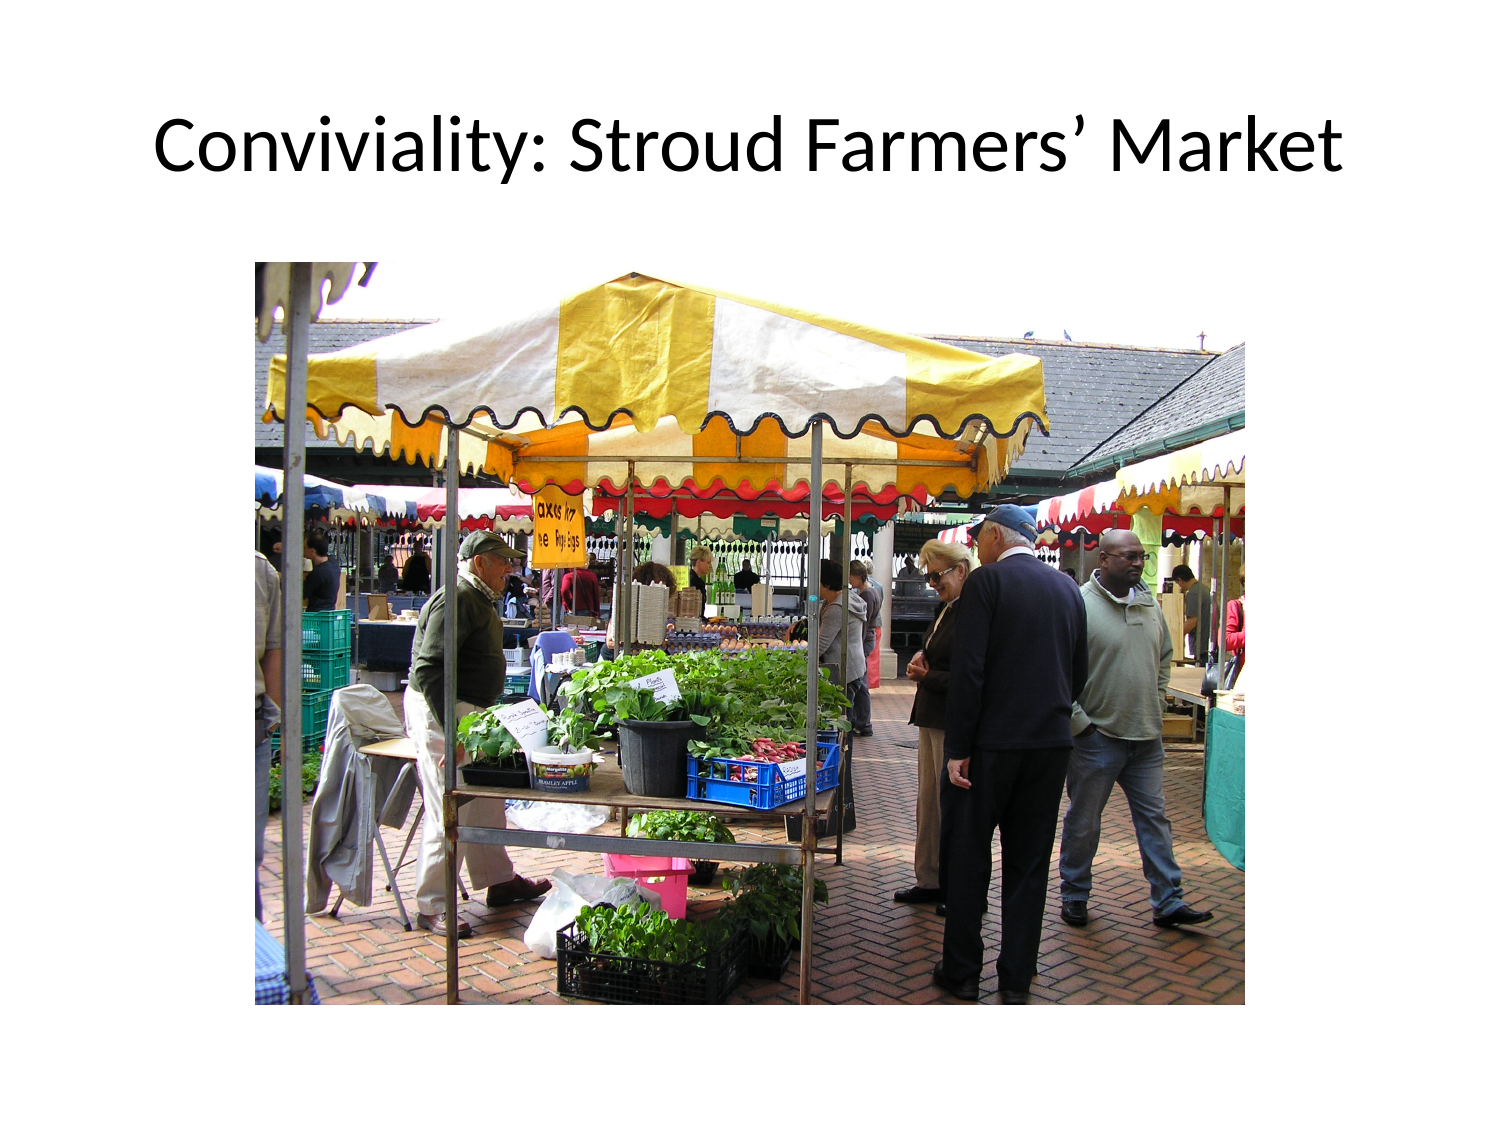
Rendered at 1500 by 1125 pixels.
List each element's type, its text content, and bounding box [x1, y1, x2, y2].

title Conviviality: Stroud Farmers’ Market [75, 45, 1425, 233]
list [254, 262, 1246, 1006]
